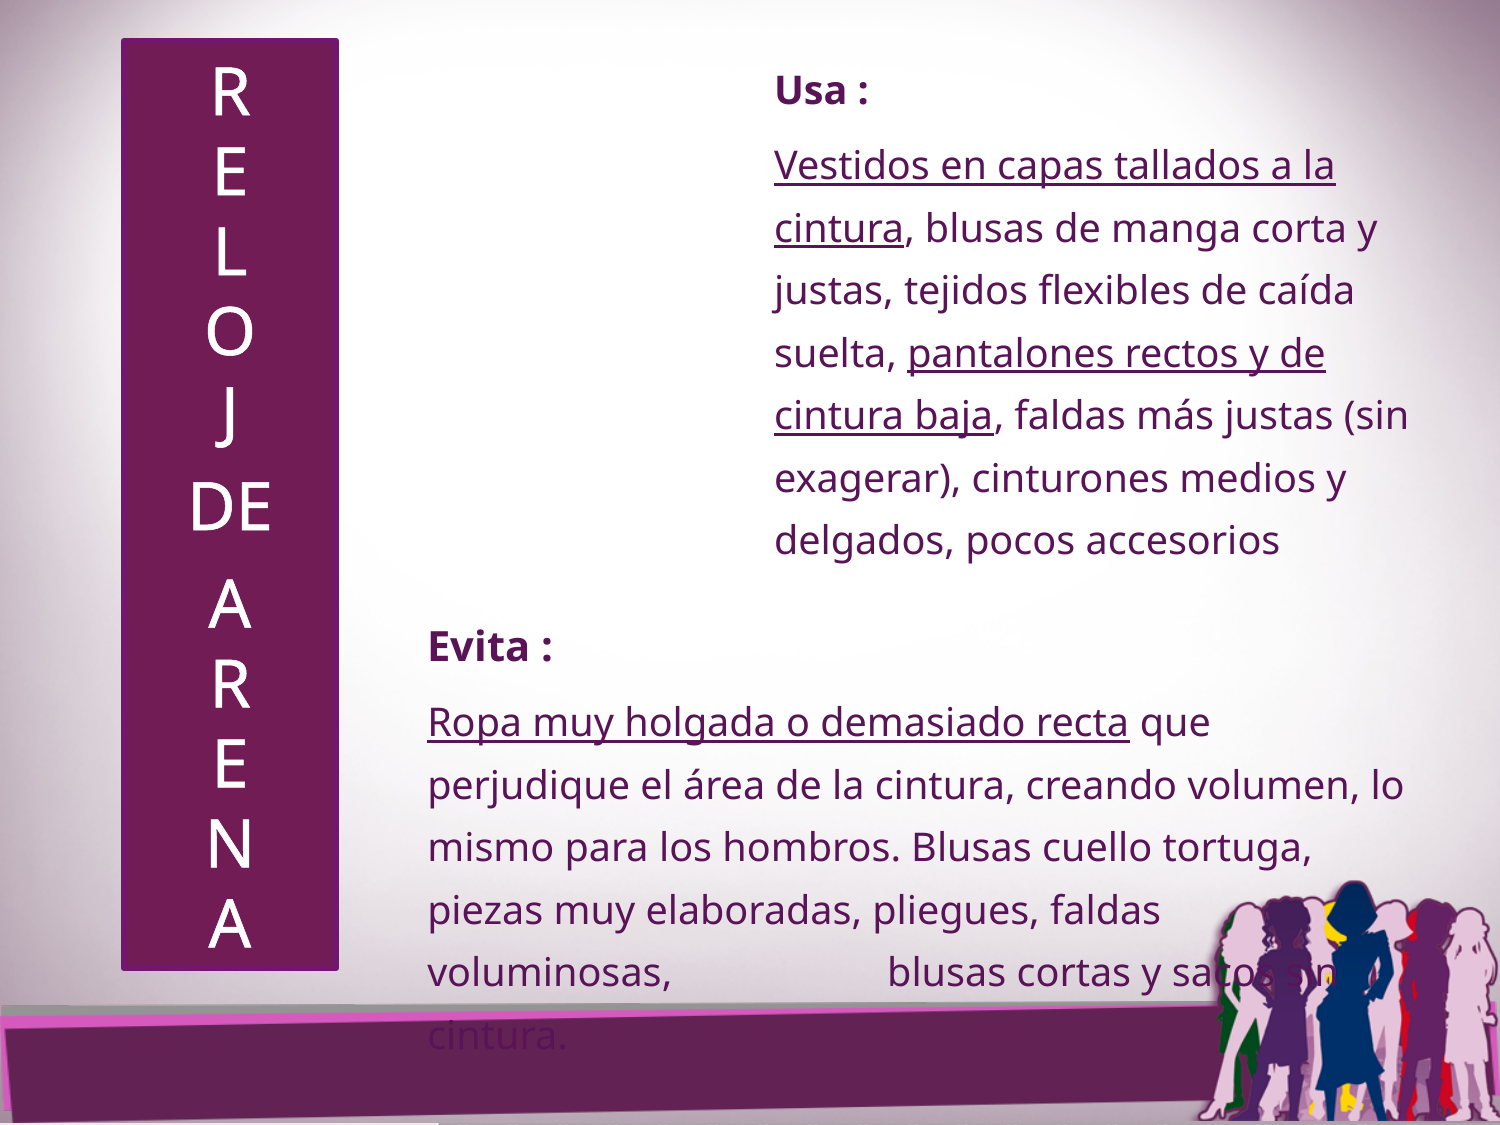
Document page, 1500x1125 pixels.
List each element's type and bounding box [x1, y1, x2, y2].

text_box [0, 0, 1500, 1123]
